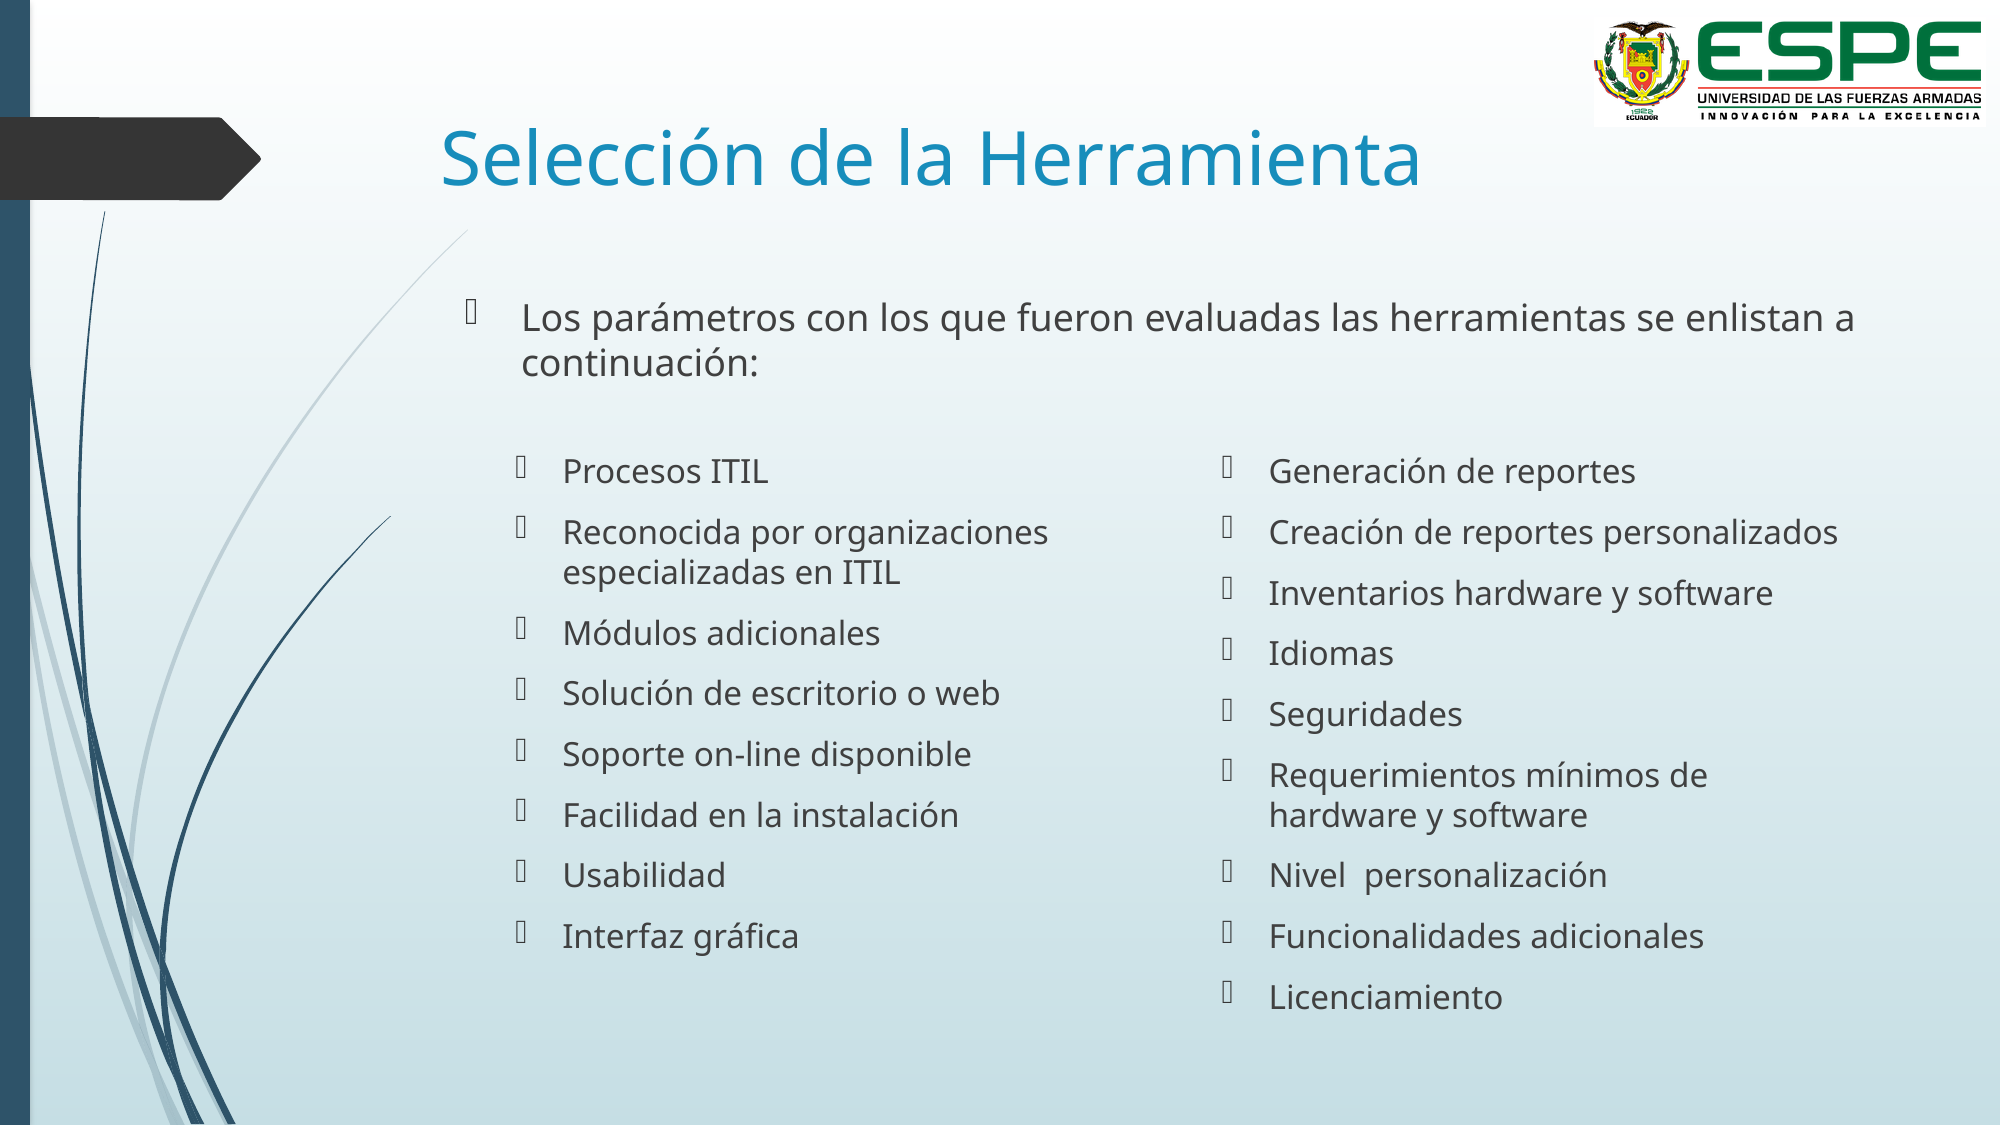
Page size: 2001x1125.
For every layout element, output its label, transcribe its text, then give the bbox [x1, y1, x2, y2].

list Procesos ITIL Reconocida por organizaciones especializadas en ITIL Módulos adicionales Solución de escritorio o web Soporte on-line disponible Facilidad en la instalación Usabilidad Interfaz gráfica [425, 443, 1131, 1063]
text_box Los parámetros con los que fueron evaluadas las herramientas se enlistan a continuación: [449, 286, 1913, 409]
text_box Generación de reportes Creación de reportes personalizados Inventarios hardware y software Idiomas Seguridades Requerimientos mínimos de hardware y software Nivel personalización Funcionalidades adicionales Licenciamiento [1131, 443, 1867, 1063]
title Selección de la Herramienta [425, 102, 1888, 313]
picture [1594, 16, 1987, 127]
